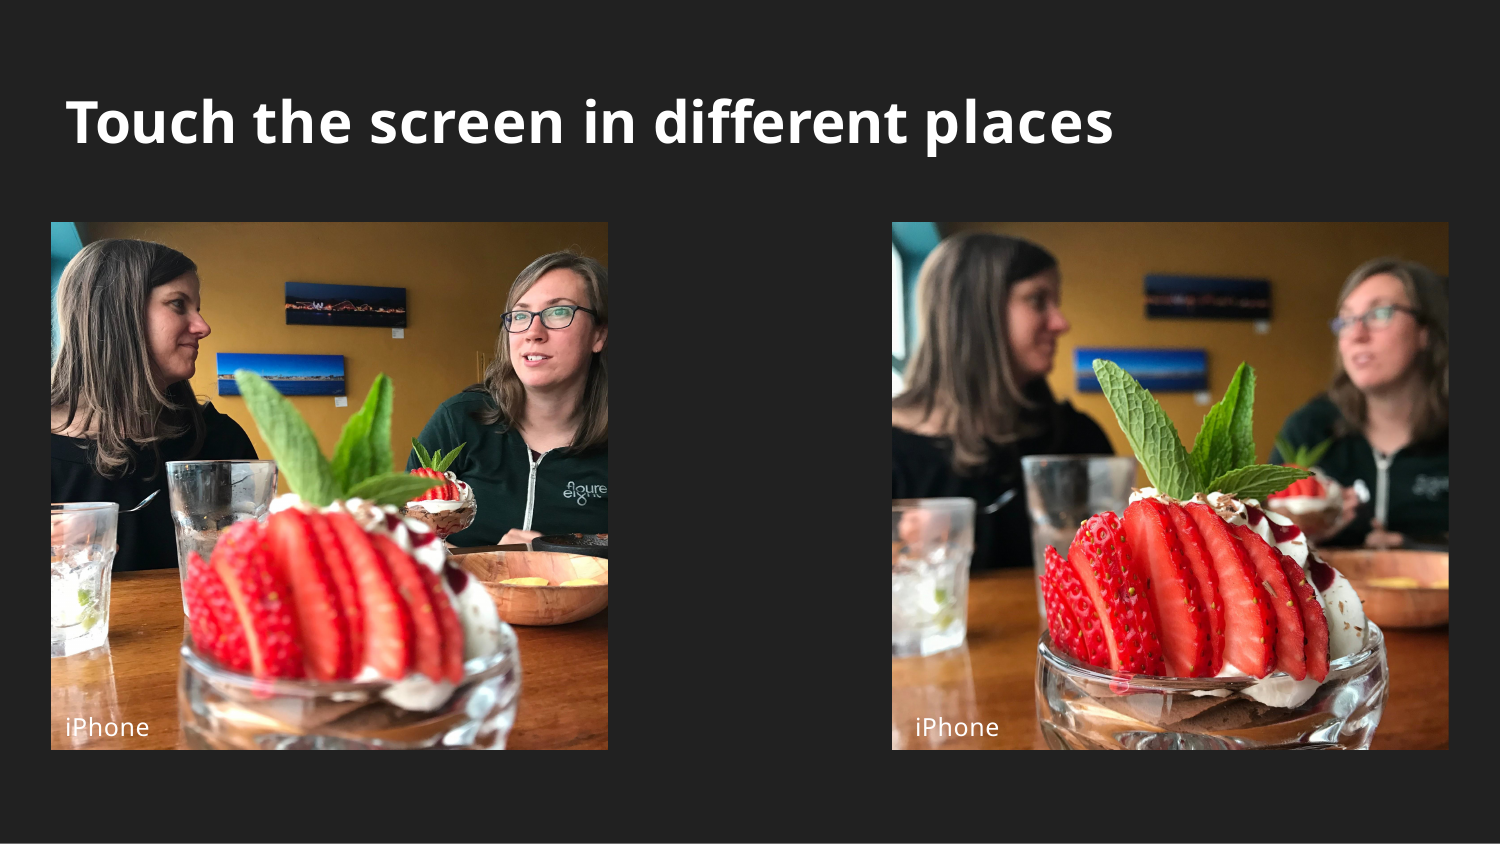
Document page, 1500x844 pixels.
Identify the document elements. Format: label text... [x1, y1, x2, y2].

text_box Touch the screen in different places [63, 82, 1133, 155]
text_box iPhone [63, 708, 153, 741]
text_box [892, 222, 1449, 750]
text_box iPhone [912, 708, 1003, 741]
text_box [51, 222, 608, 750]
